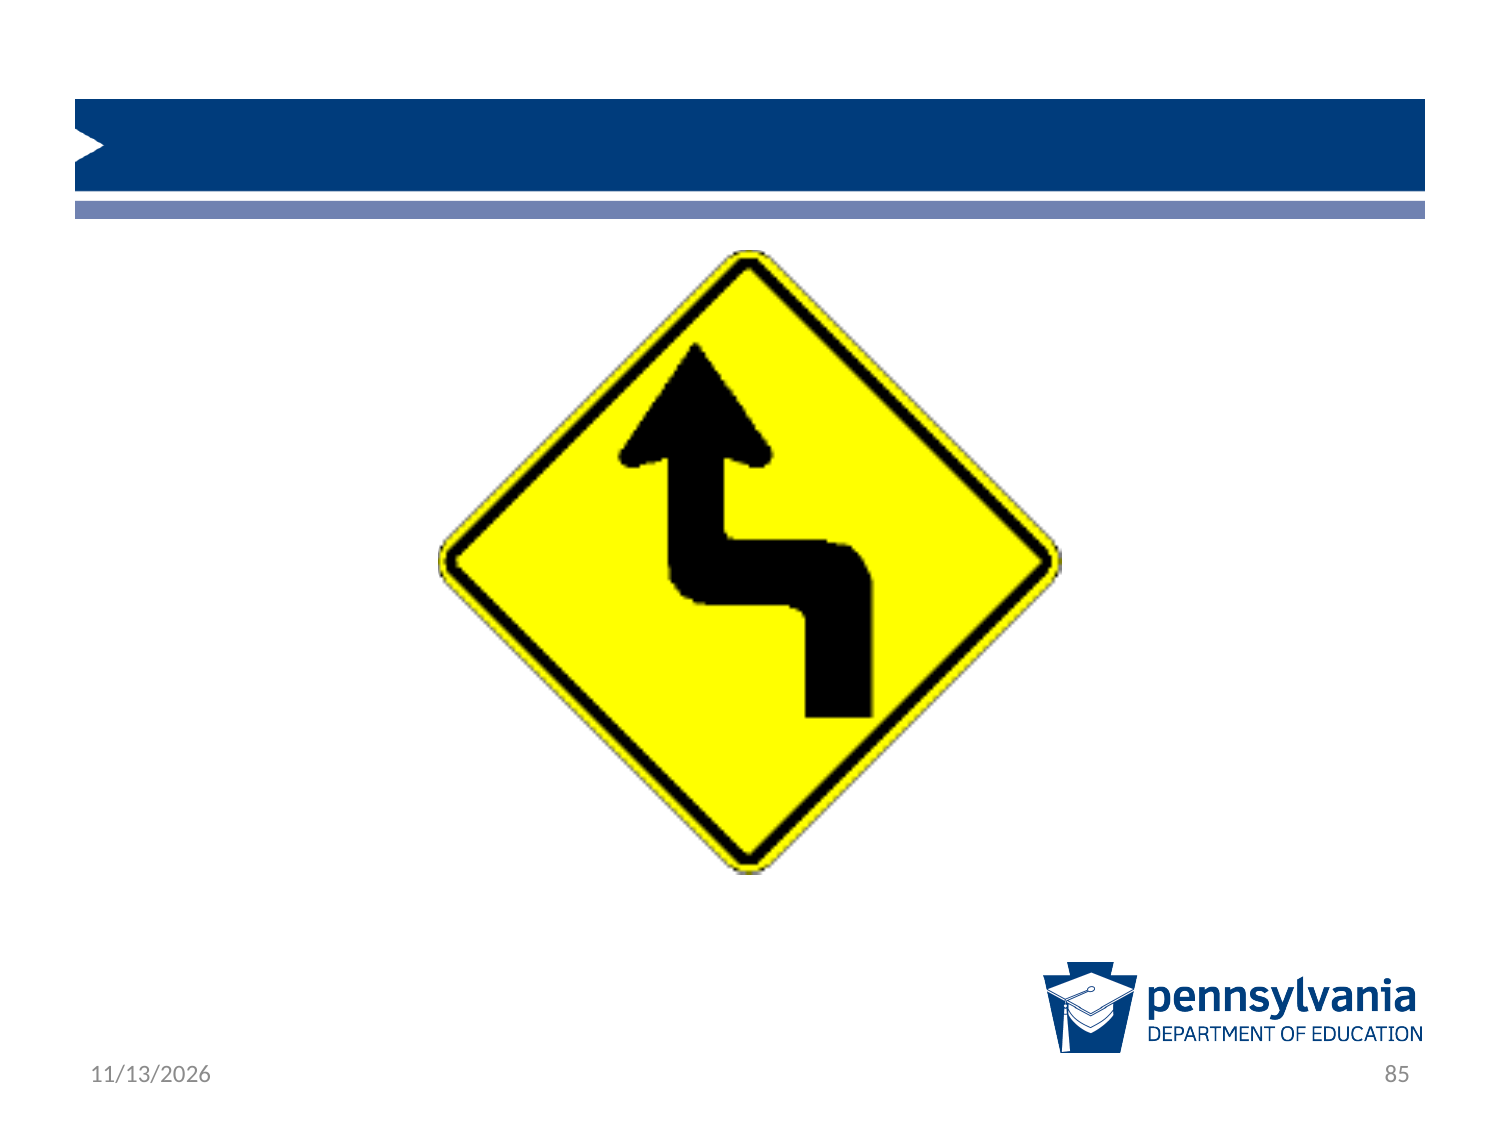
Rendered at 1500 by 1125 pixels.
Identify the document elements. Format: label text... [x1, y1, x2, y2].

slide_number 85 [1074, 1042, 1425, 1103]
picture [75, 99, 1425, 219]
picture [1043, 962, 1422, 1053]
picture [437, 250, 1063, 875]
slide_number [75, 1042, 425, 1103]
